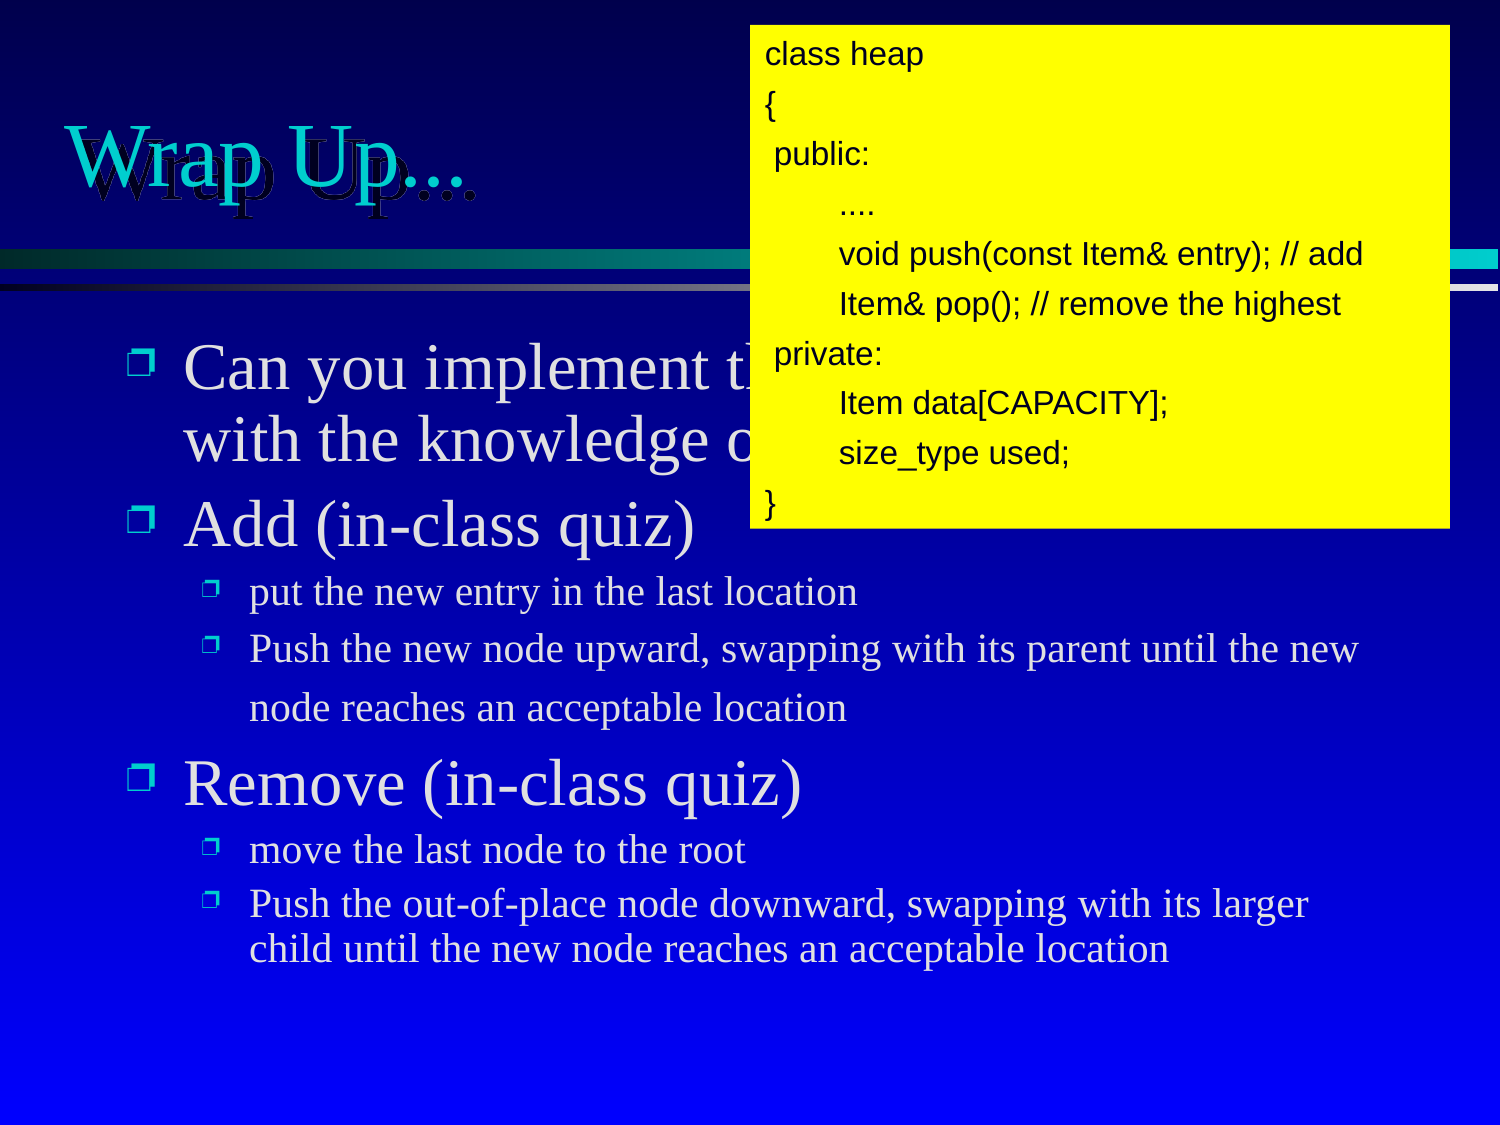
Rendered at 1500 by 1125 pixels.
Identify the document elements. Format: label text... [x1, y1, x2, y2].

list Can you implement the add and remove with the knowledge of these formulas? Add (in-class quiz) put the new entry in the last location Push the new node upward, swapping with its parent until the new node reaches an acceptable location Remove (in-class quiz) move the last node to the root Push the out-of-place node downward, swapping with its larger child until the new node reaches an acceptable location [111, 324, 1388, 1001]
text_box class heap { public: .... void push(const Item& entry); // add Item& pop(); // remove the highest private: Item data[CAPACITY]; size_type used; } [750, 24, 1450, 529]
title Wrap Up... [49, 55, 750, 245]
